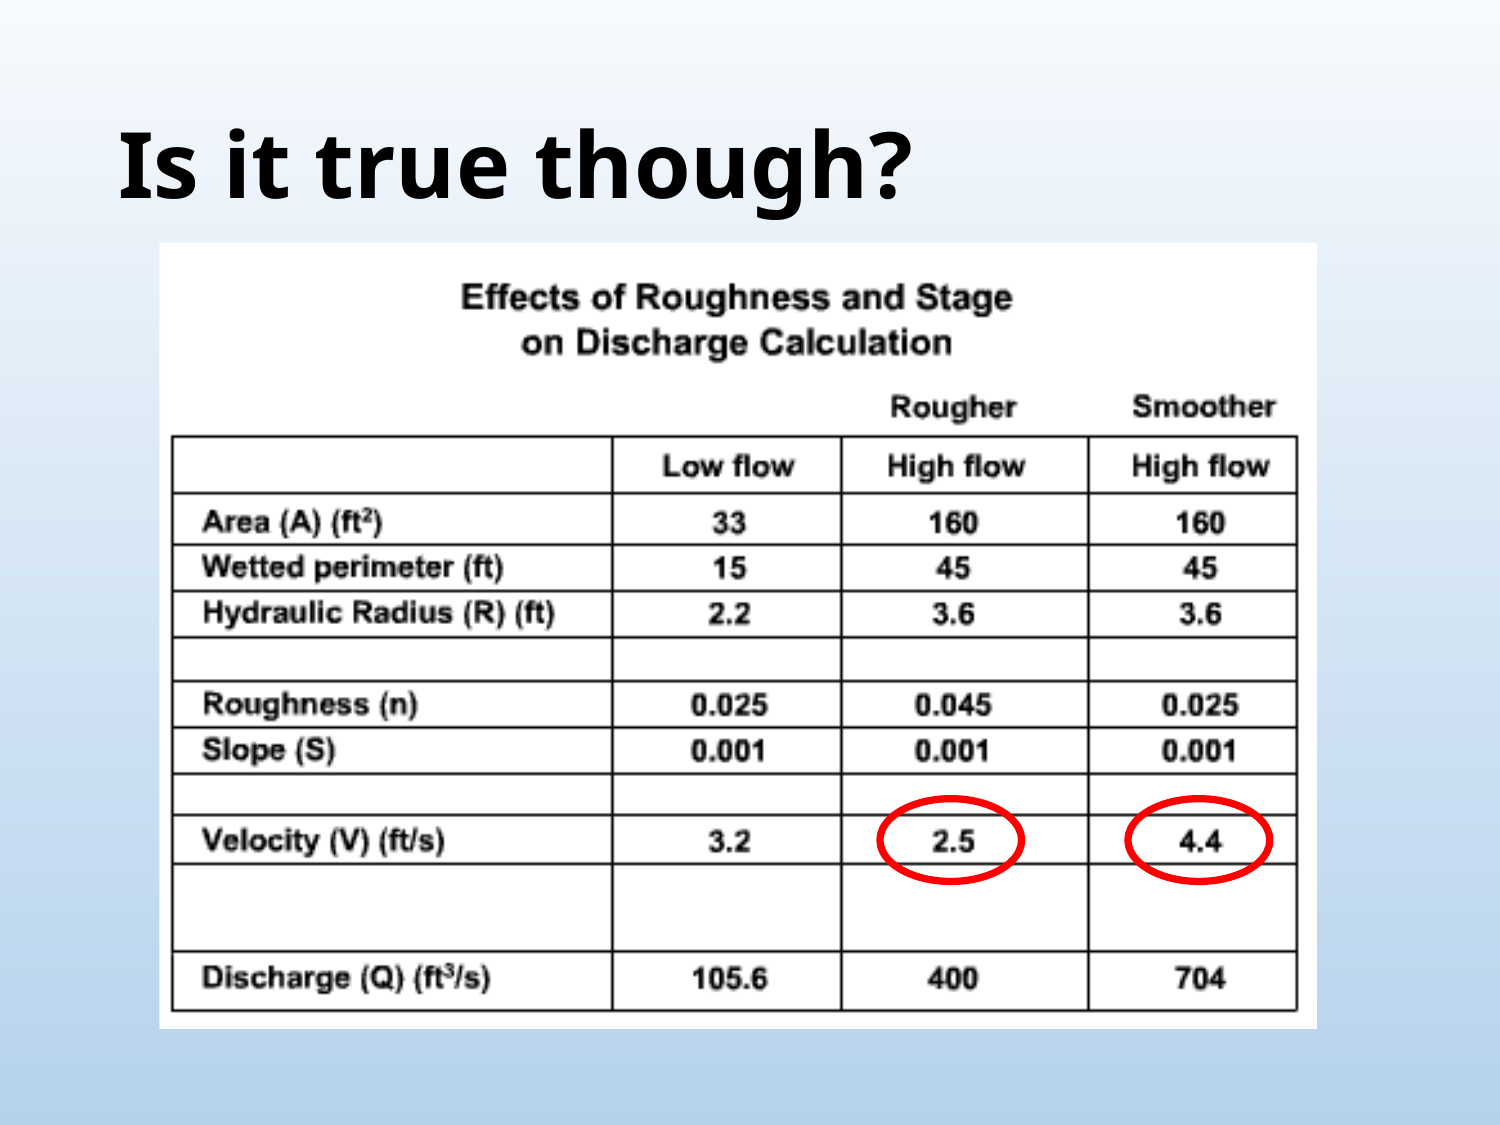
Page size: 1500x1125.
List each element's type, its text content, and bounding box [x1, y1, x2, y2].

title Is it true though? [103, 59, 1397, 278]
picture [159, 243, 1317, 1029]
